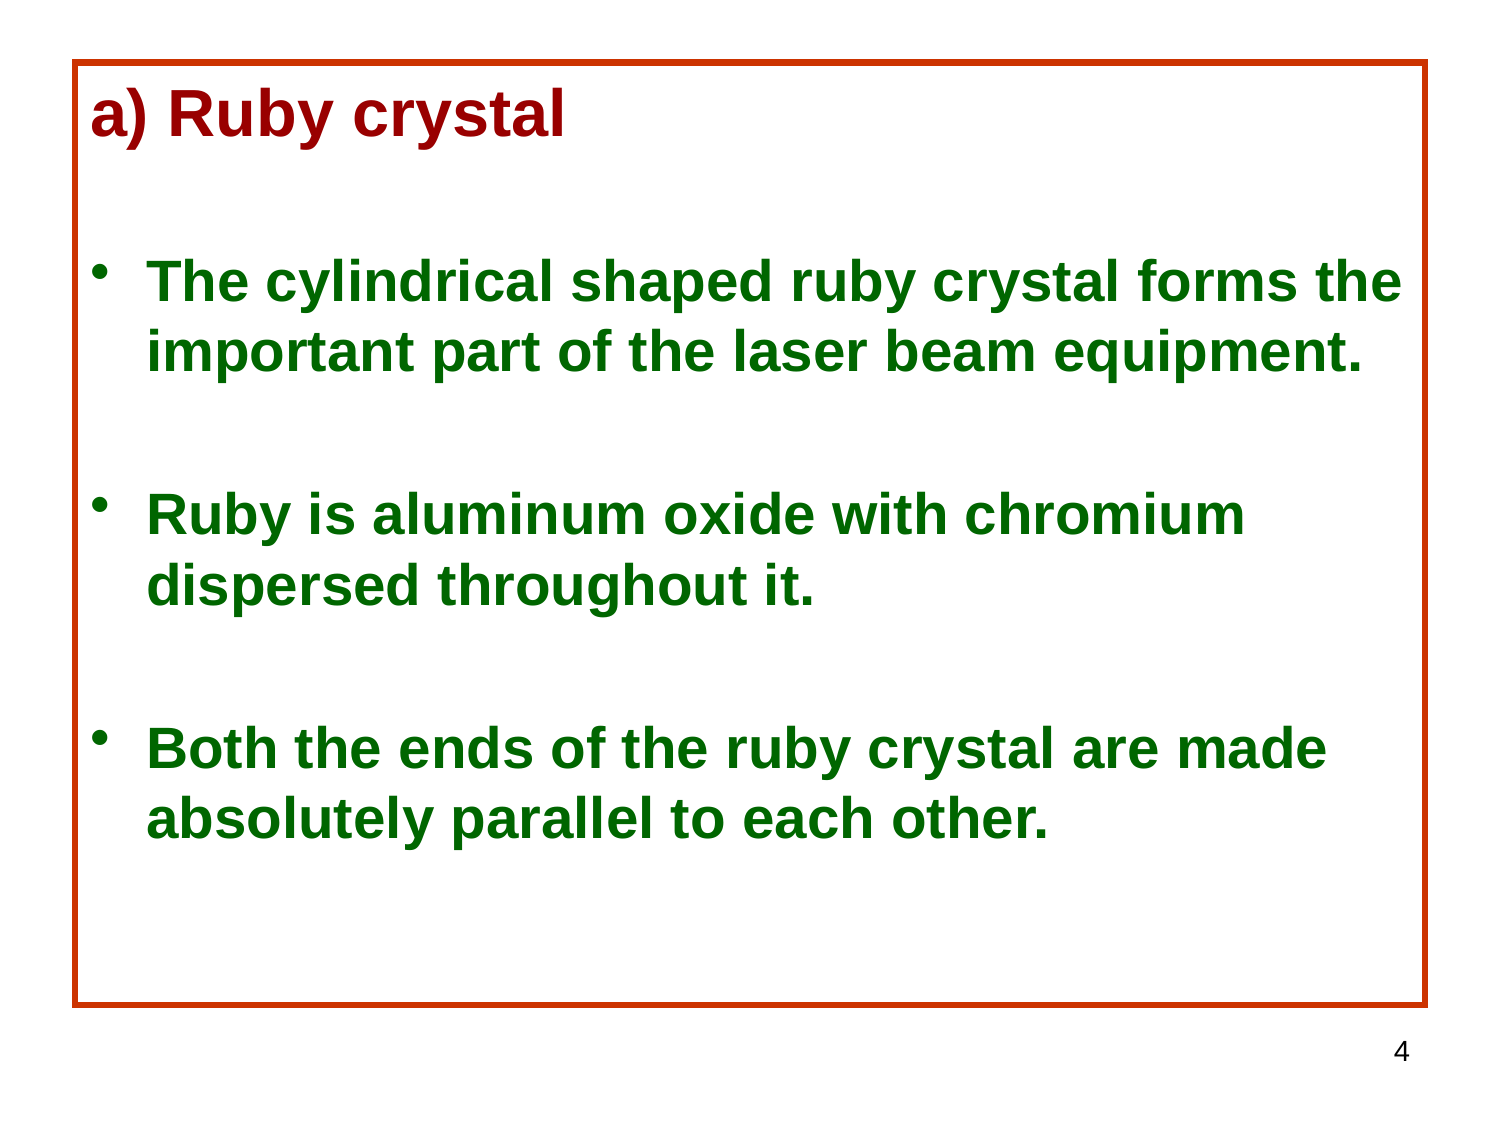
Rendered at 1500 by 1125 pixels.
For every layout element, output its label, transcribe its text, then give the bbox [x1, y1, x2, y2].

list a) Ruby crystal The cylindrical shaped ruby crystal forms the important part of the laser beam equipment. Ruby is aluminum oxide with chromium dispersed throughout it. Both the ends of the ruby crystal are made absolutely parallel to each other. [74, 62, 1426, 1006]
slide_number 4 [1074, 1024, 1426, 1103]
